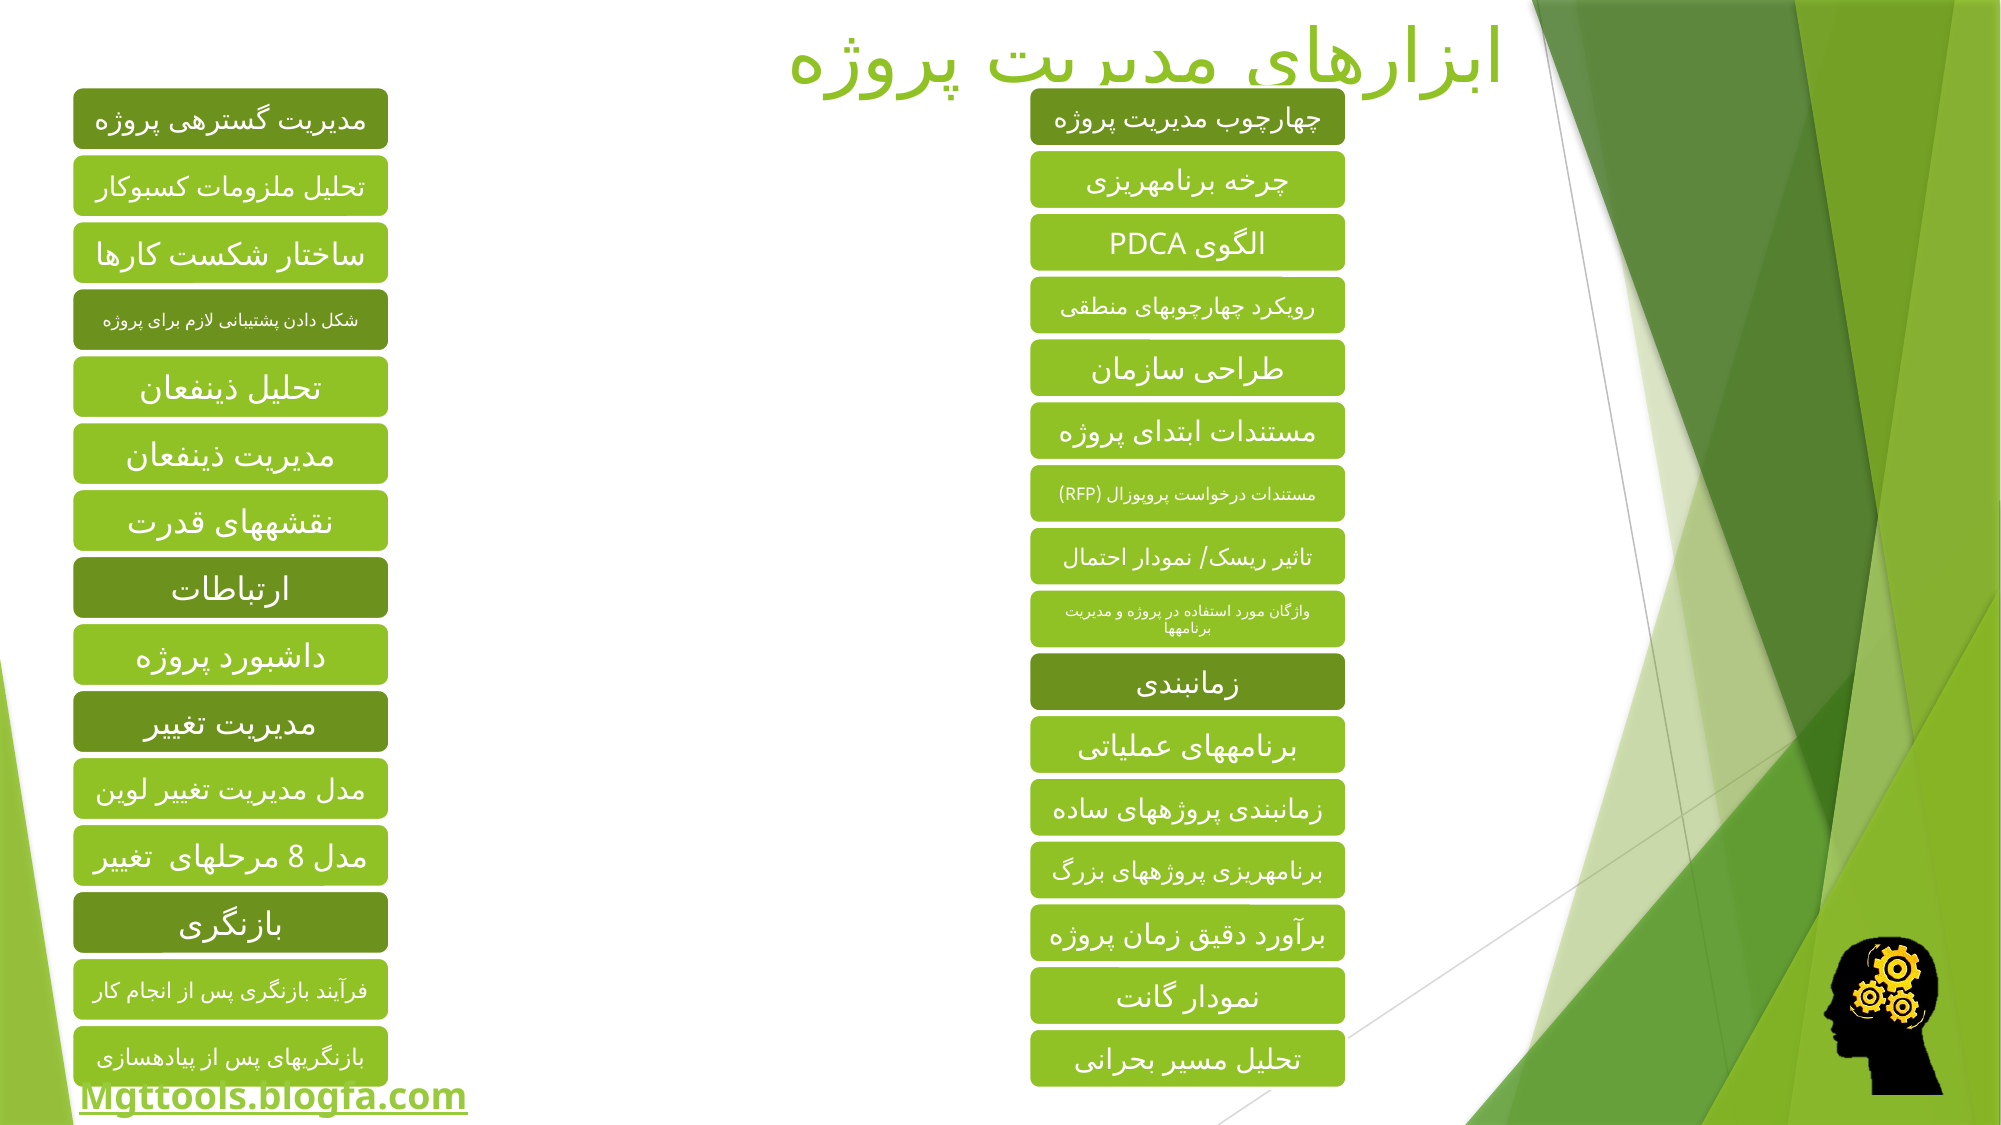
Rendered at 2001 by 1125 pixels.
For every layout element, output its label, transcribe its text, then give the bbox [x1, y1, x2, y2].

title ابزارهای مدیریت پروژه [111, 0, 1522, 317]
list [1028, 86, 1913, 1089]
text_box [71, 86, 956, 1089]
text_box Mgttools.blogfa.com [64, 1064, 483, 1125]
picture [1814, 901, 1955, 1096]
